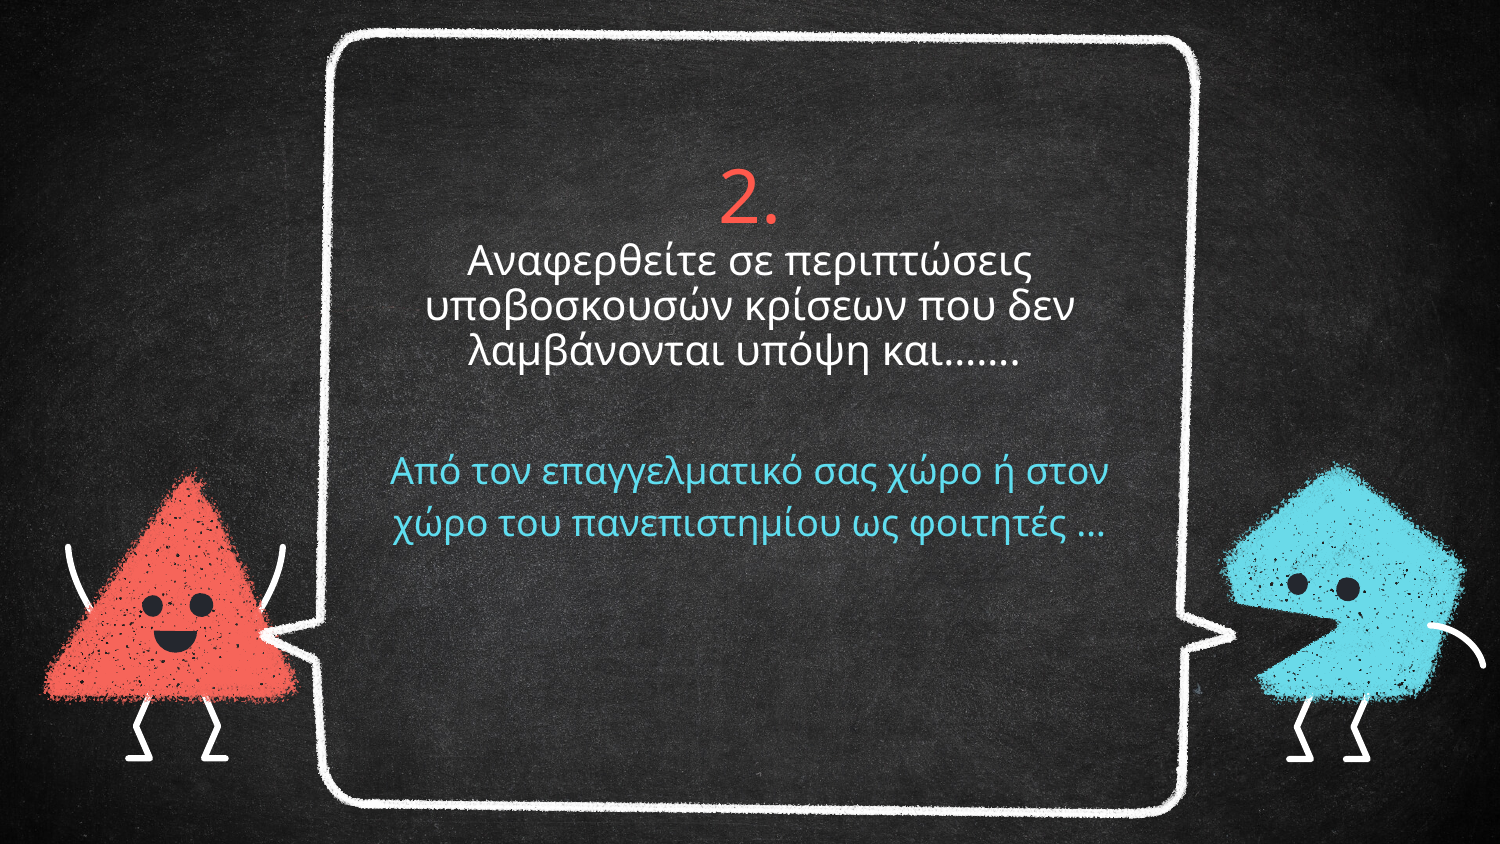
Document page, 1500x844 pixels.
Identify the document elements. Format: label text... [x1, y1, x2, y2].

picture [0, 0, 1500, 844]
subtitle Από τον επαγγελματικό σας χώρο ή στον χώρο του πανεπιστημίου ως φοιτητές … [382, 440, 1118, 491]
title 2. Αναφερθείτε σε περιπτώσεις υποβοσκουσών κρίσεων που δεν λαμβάνονται υπόψη και……. [382, 158, 1118, 324]
